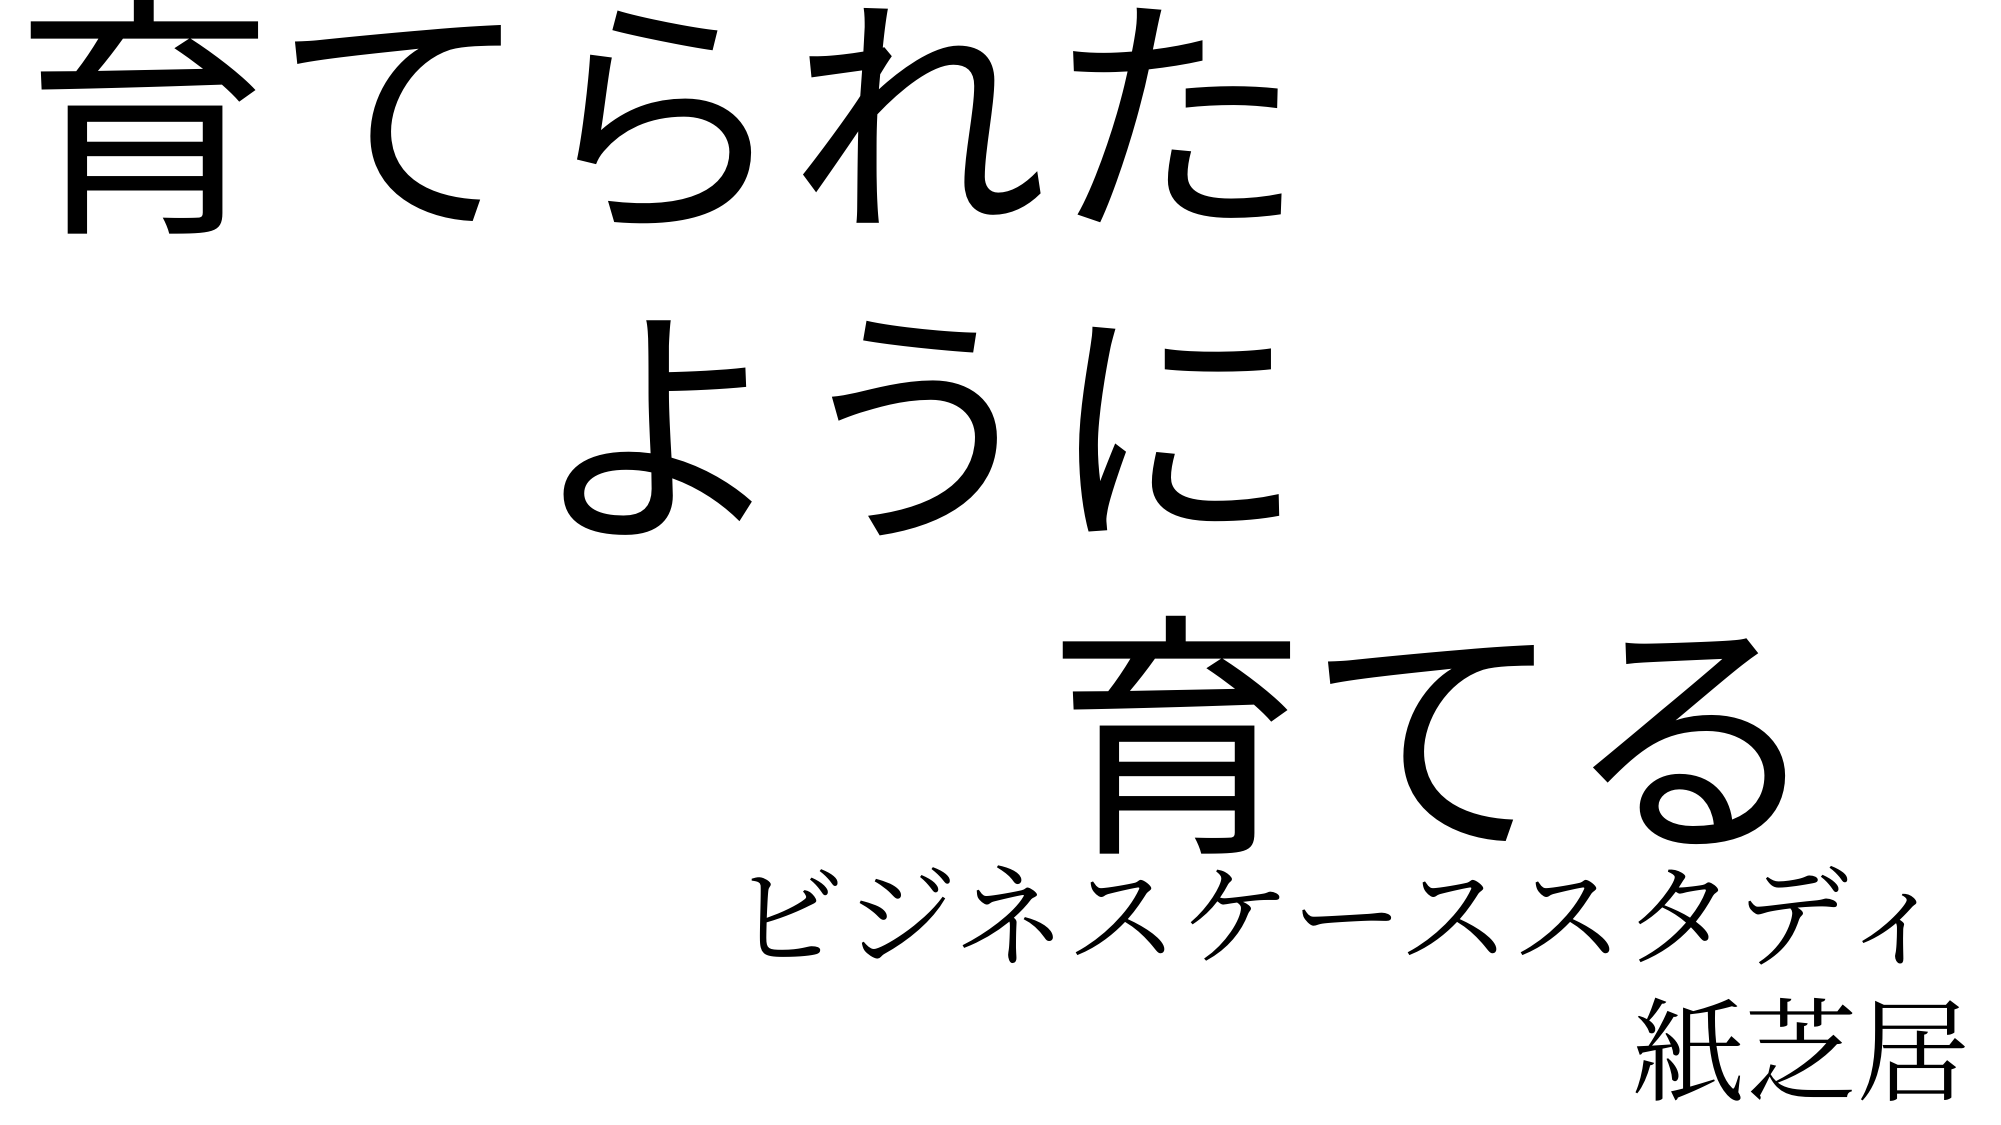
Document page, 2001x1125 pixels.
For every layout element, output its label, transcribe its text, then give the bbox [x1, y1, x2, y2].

text_box ビジネスケーススタディ 紙芝居 [717, 837, 2000, 1122]
title 育てられた ように 育てる [0, 48, 1969, 792]
